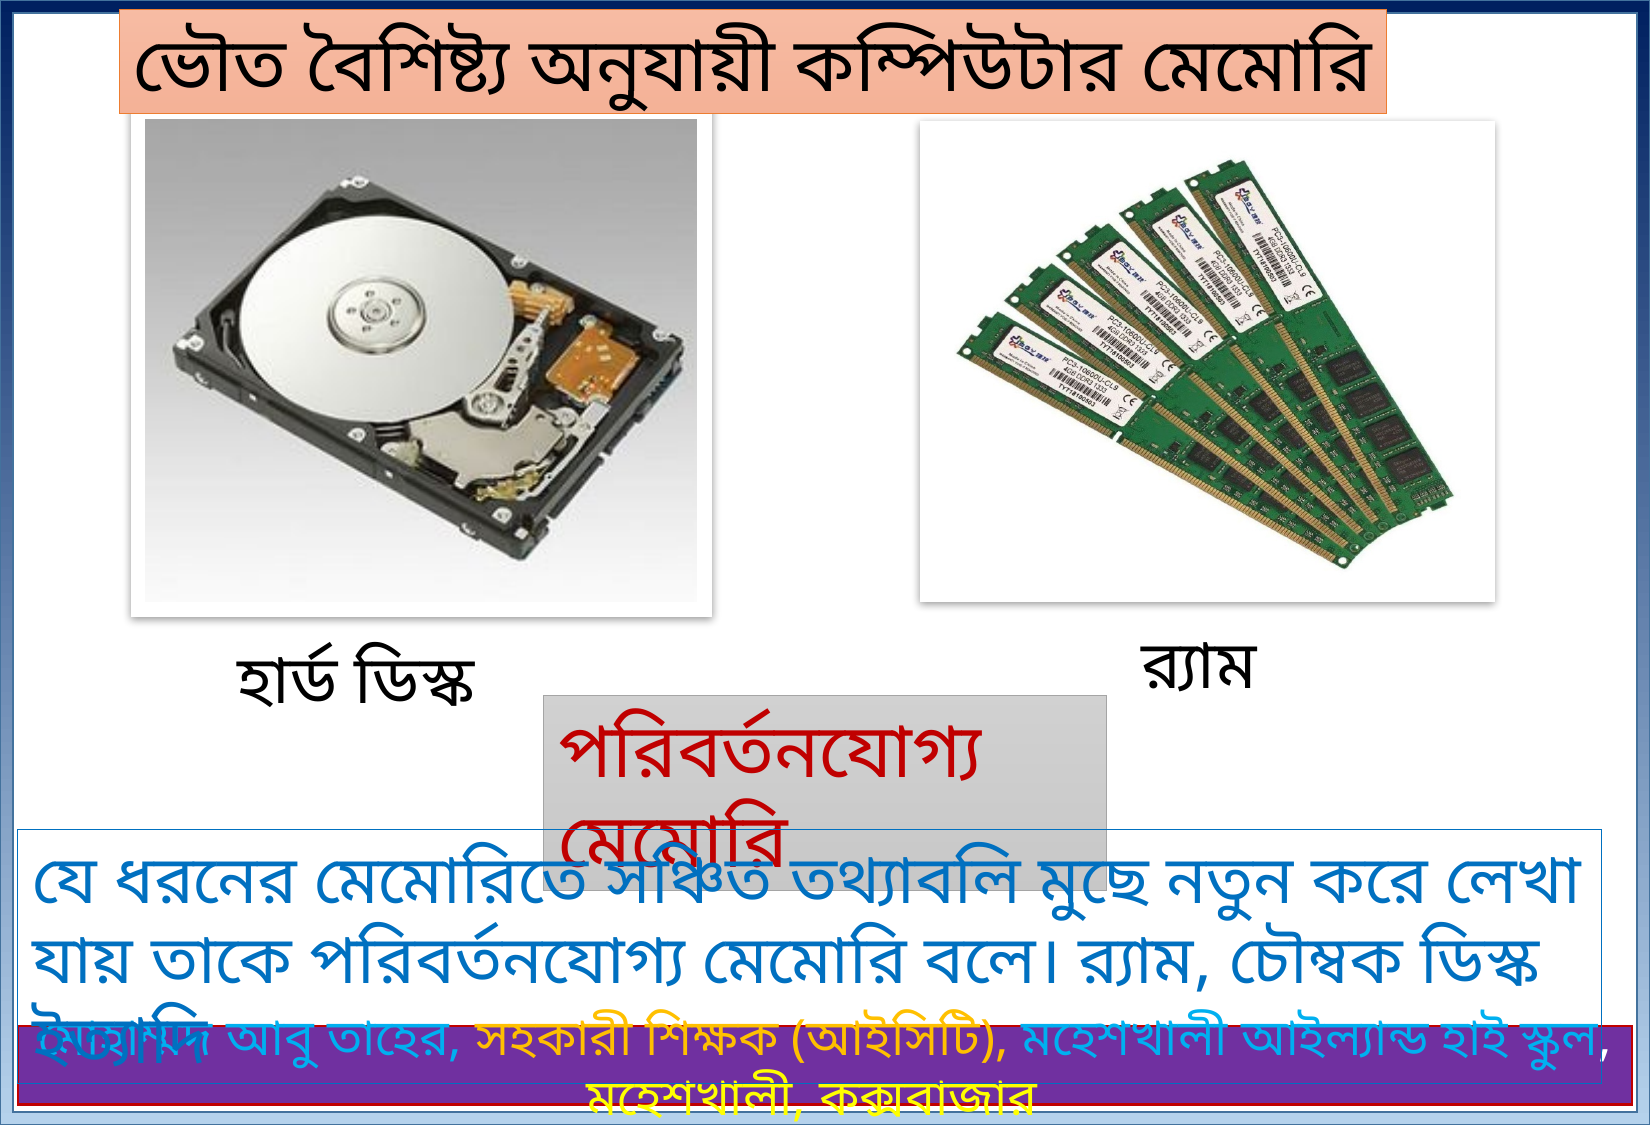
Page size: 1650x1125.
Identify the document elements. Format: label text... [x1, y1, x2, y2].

text_box মোহাম্মদ আবু তাহের, সহকারী শিক্ষক (আইসিটি), মহেশখালী আইল্যান্ড হাই স্কুল, মহেশখালী, কক্সবাজার [17, 1025, 1633, 1106]
text_box হার্ড ডিস্ক [222, 629, 507, 725]
text_box পরিবর্তনযোগ্য মেমোরি [543, 695, 1107, 829]
text_box ভৌত বৈশিষ্ট্য অনুযায়ী কম্পিউটার মেমোরি [119, 9, 1387, 114]
text_box [0, 0, 1650, 1125]
picture [145, 118, 698, 602]
picture [934, 135, 1481, 588]
text_box র‍্যাম [1126, 614, 1289, 710]
text_box যে ধরনের মেমোরিতে সঞ্চিত তথ্যাবলি মুছে নতুন করে লেখা যায় তাকে পরিবর্তনযোগ্য মেমোরি বলে। র‌্যাম, চৌম্বক ডিস্ক ইত্যাদি [17, 829, 1602, 1084]
